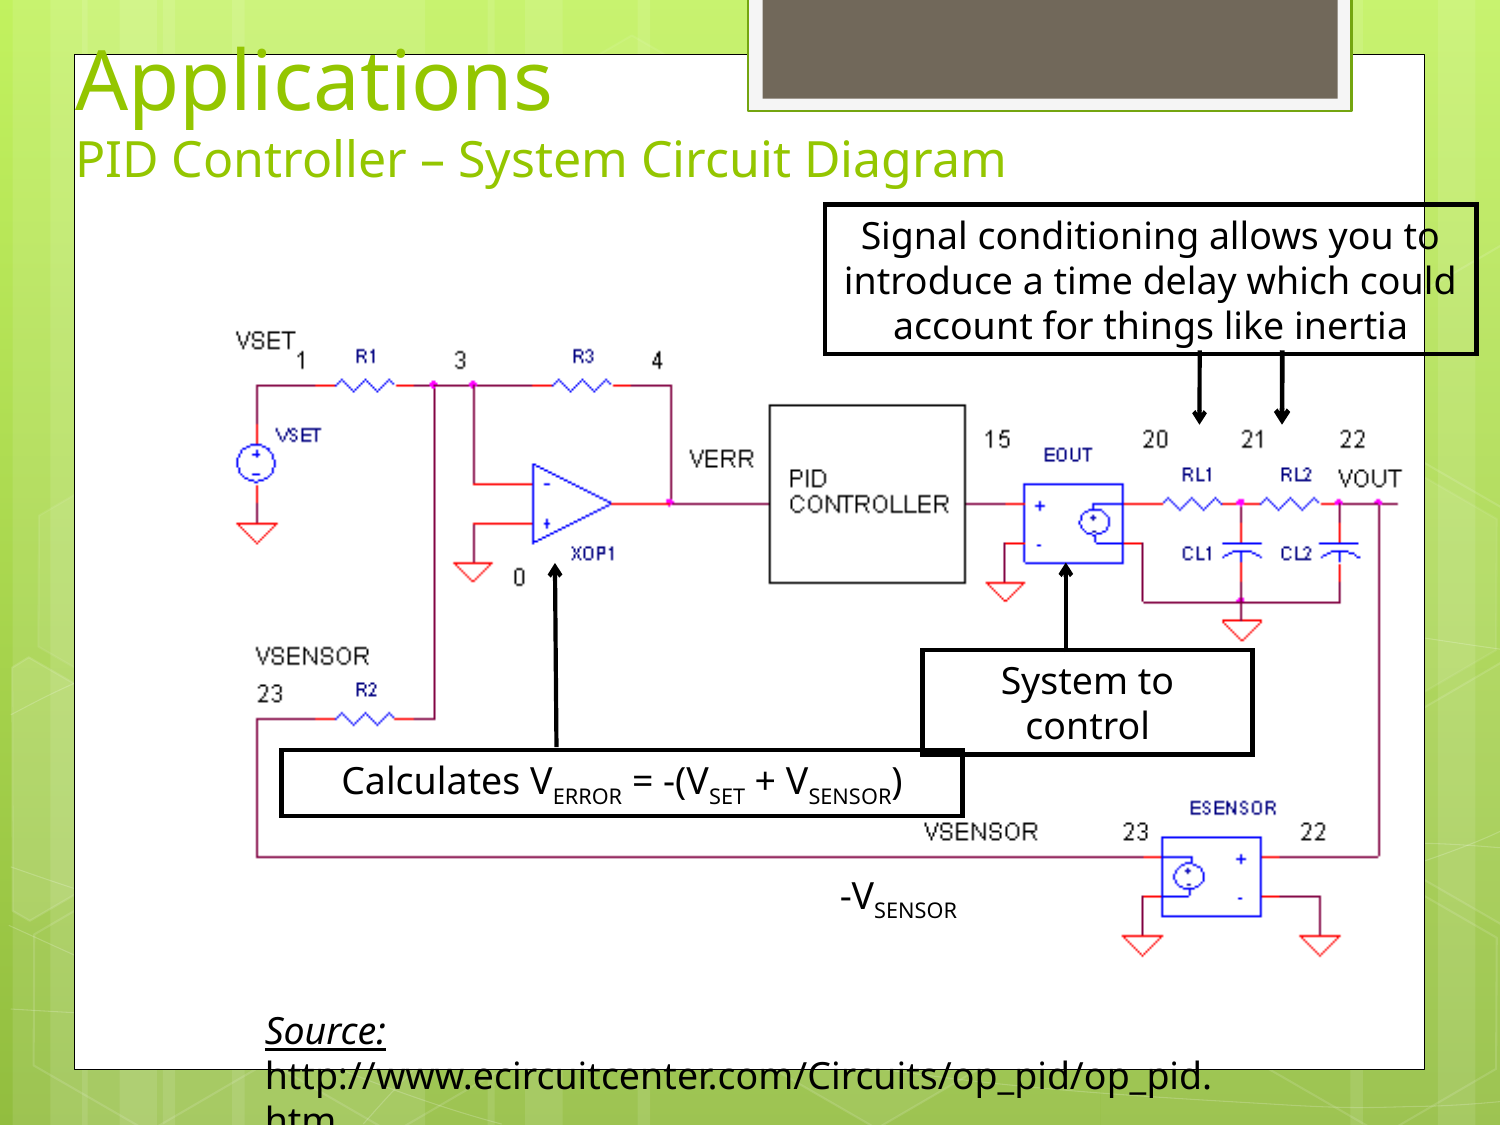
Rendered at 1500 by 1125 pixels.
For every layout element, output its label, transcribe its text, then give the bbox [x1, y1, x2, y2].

text_box Source: http://www.ecircuitcenter.com/Circuits/op_pid/op_pid.htm [249, 999, 1235, 1125]
title Applications PID Controller – System Circuit Diagram [75, 0, 1425, 188]
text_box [224, 204, 1477, 976]
